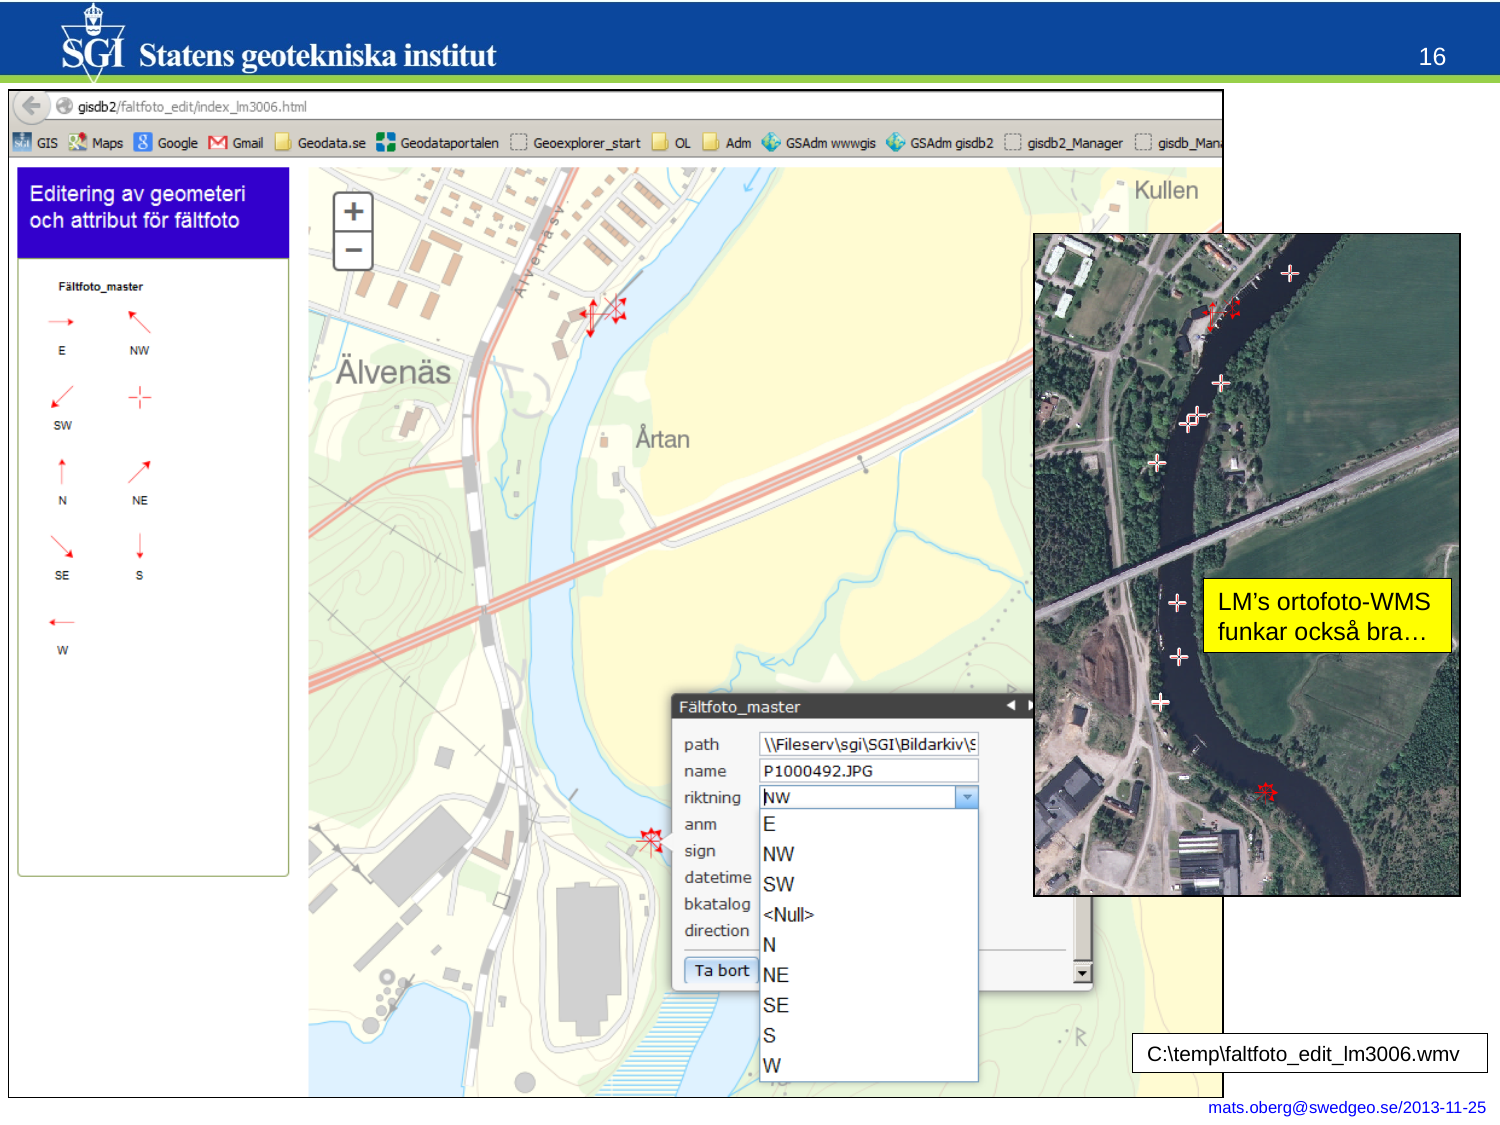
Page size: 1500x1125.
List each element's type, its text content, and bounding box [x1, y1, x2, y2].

text_box C:\temp\faltfoto_edit_lm3006.wmv [1226, 1033, 1488, 1073]
picture [0, 0, 1500, 83]
picture [9, 90, 1460, 1098]
